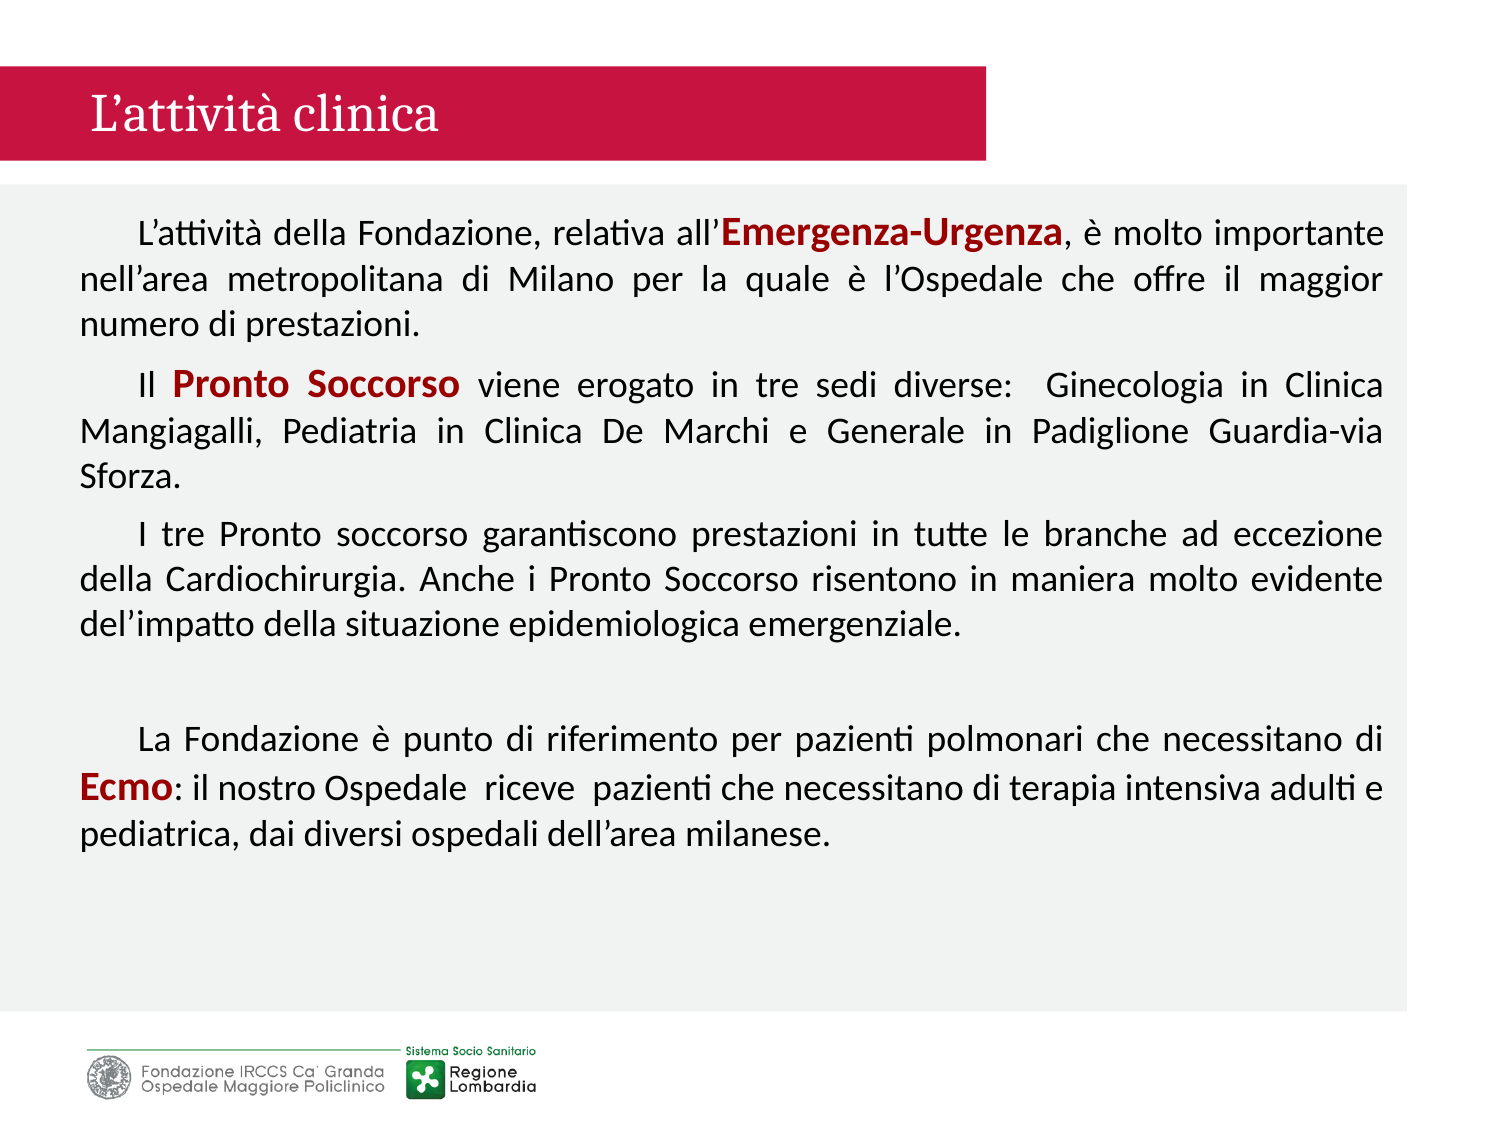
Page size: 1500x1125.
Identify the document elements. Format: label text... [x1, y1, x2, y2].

picture [84, 1036, 538, 1115]
text_box [0, 64, 988, 163]
text_box [0, 182, 1409, 1013]
text_box L’attività clinica [76, 66, 849, 131]
text_box L’attività della Fondazione, relativa all’Emergenza-Urgenza, è molto importante nell’area metropolitana di Milano per la quale è l’Ospedale che offre il maggior numero di prestazioni. Il Pronto Soccorso viene erogato in tre sedi diverse: Ginecologia in Clinica Mangiagalli, Pediatria in Clinica De Marchi e Generale in Padiglione Guardia-via Sforza. I tre Pronto soccorso garantiscono prestazioni in tutte le branche ad eccezione della Cardiochirurgia. Anche i Pronto Soccorso risentono in maniera molto evidente del’impatto della situazione epidemiologica emergenziale. La Fondazione è punto di riferimento per pazienti polmonari che necessitano di Ecmo: il nostro Ospedale riceve pazienti che necessitano di terapia intensiva adulti e pediatrica, dai diversi ospedali dell’area milanese. [64, 196, 1400, 988]
